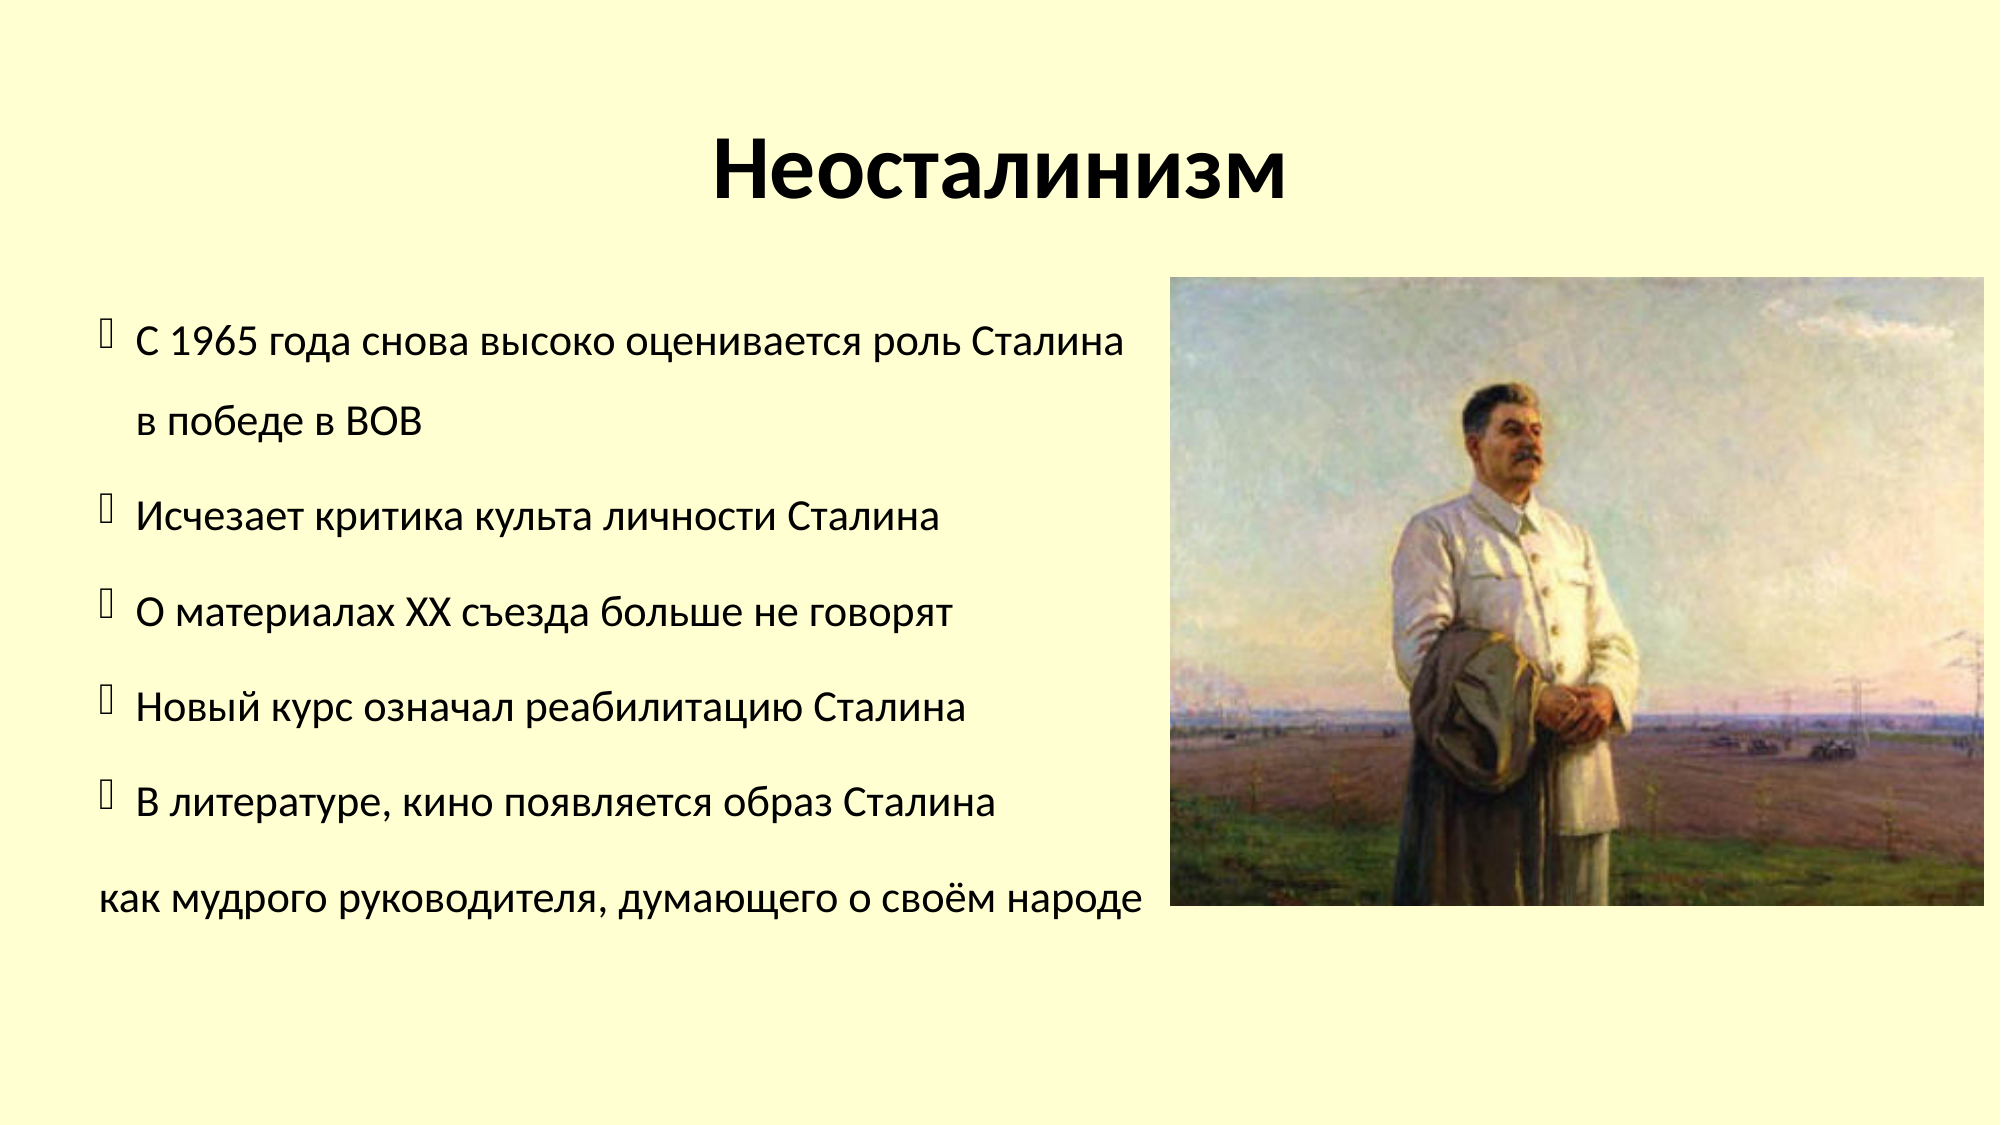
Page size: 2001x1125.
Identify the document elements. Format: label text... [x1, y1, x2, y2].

picture [1170, 277, 1984, 906]
title Неосталинизм [138, 60, 1864, 277]
list С 1965 года снова высоко оценивается роль Сталина в победе в ВОВ Исчезает критика культа личности Сталина О материалах ХХ съезда больше не говорят Новый курс означал реабилитацию Сталина В литературе, кино появляется образ Сталина как мудрого руководителя, думающего о своём народе [83, 277, 1171, 992]
